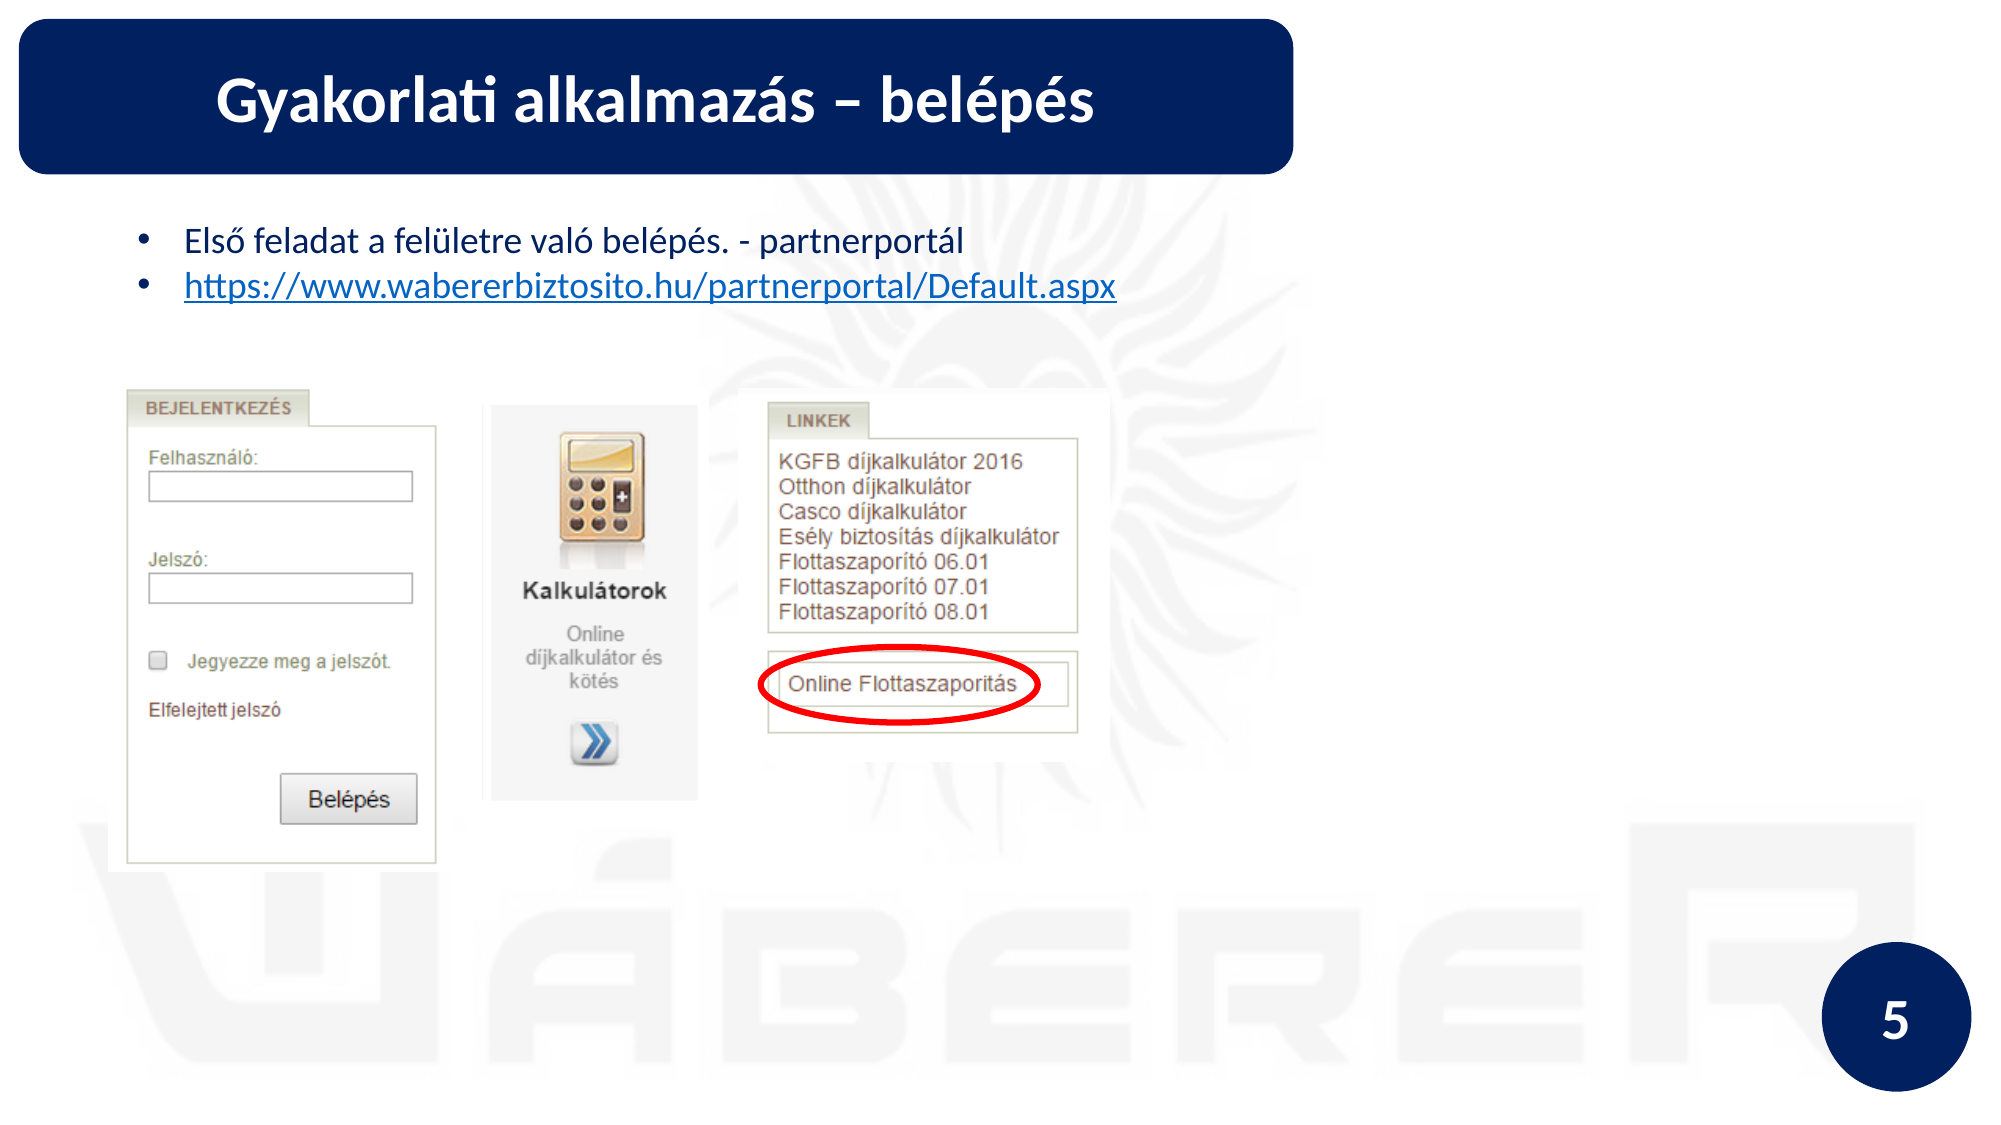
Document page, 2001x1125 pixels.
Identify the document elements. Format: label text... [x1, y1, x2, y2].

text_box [108, 388, 1110, 872]
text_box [22, 23, 1290, 171]
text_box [1825, 946, 1968, 1088]
text_box Első feladat a felületre való belépés. - partnerportál https://www.wabererbiztosito.hu/partnerportal/Default.aspx [122, 208, 1389, 359]
